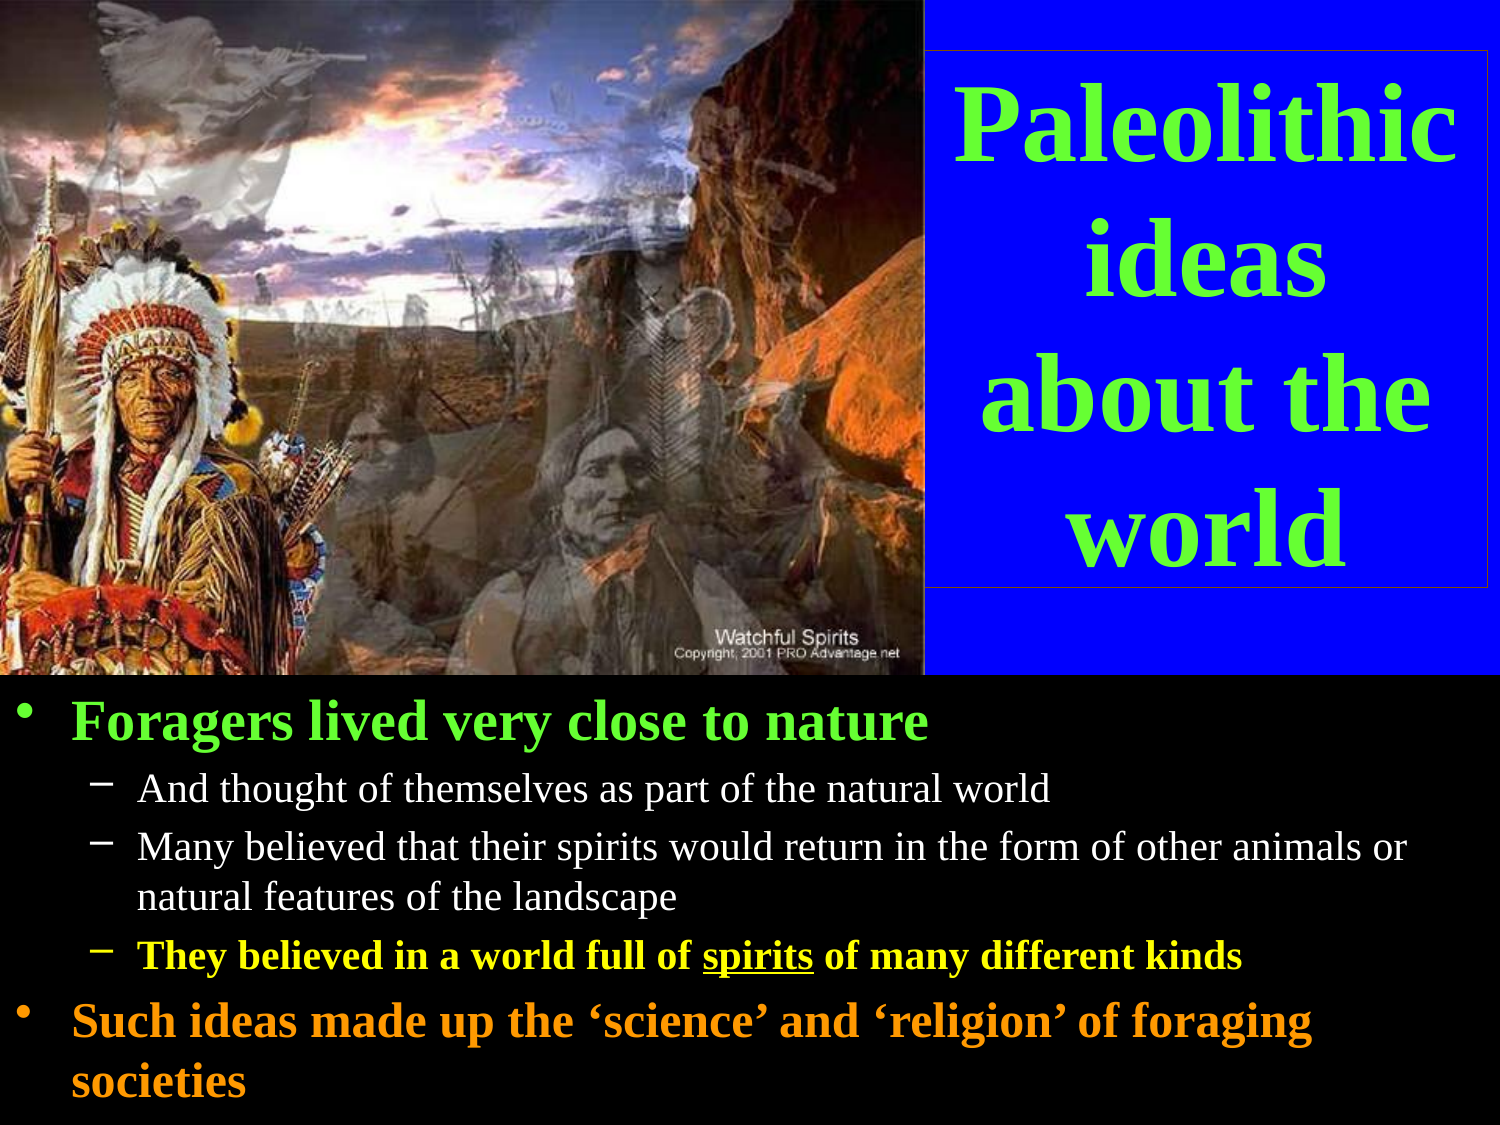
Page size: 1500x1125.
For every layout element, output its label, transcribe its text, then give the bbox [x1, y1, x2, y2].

title Paleolithic ideas about the world [929, 50, 1488, 588]
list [0, 0, 926, 676]
list Foragers lived very close to nature And thought of themselves as part of the natural world Many believed that their spirits would return in the form of other animals or natural features of the landscape They believed in a world full of spirits of many different kinds Such ideas made up the ‘science’ and ‘religion’ of foraging societies [0, 675, 1500, 1125]
